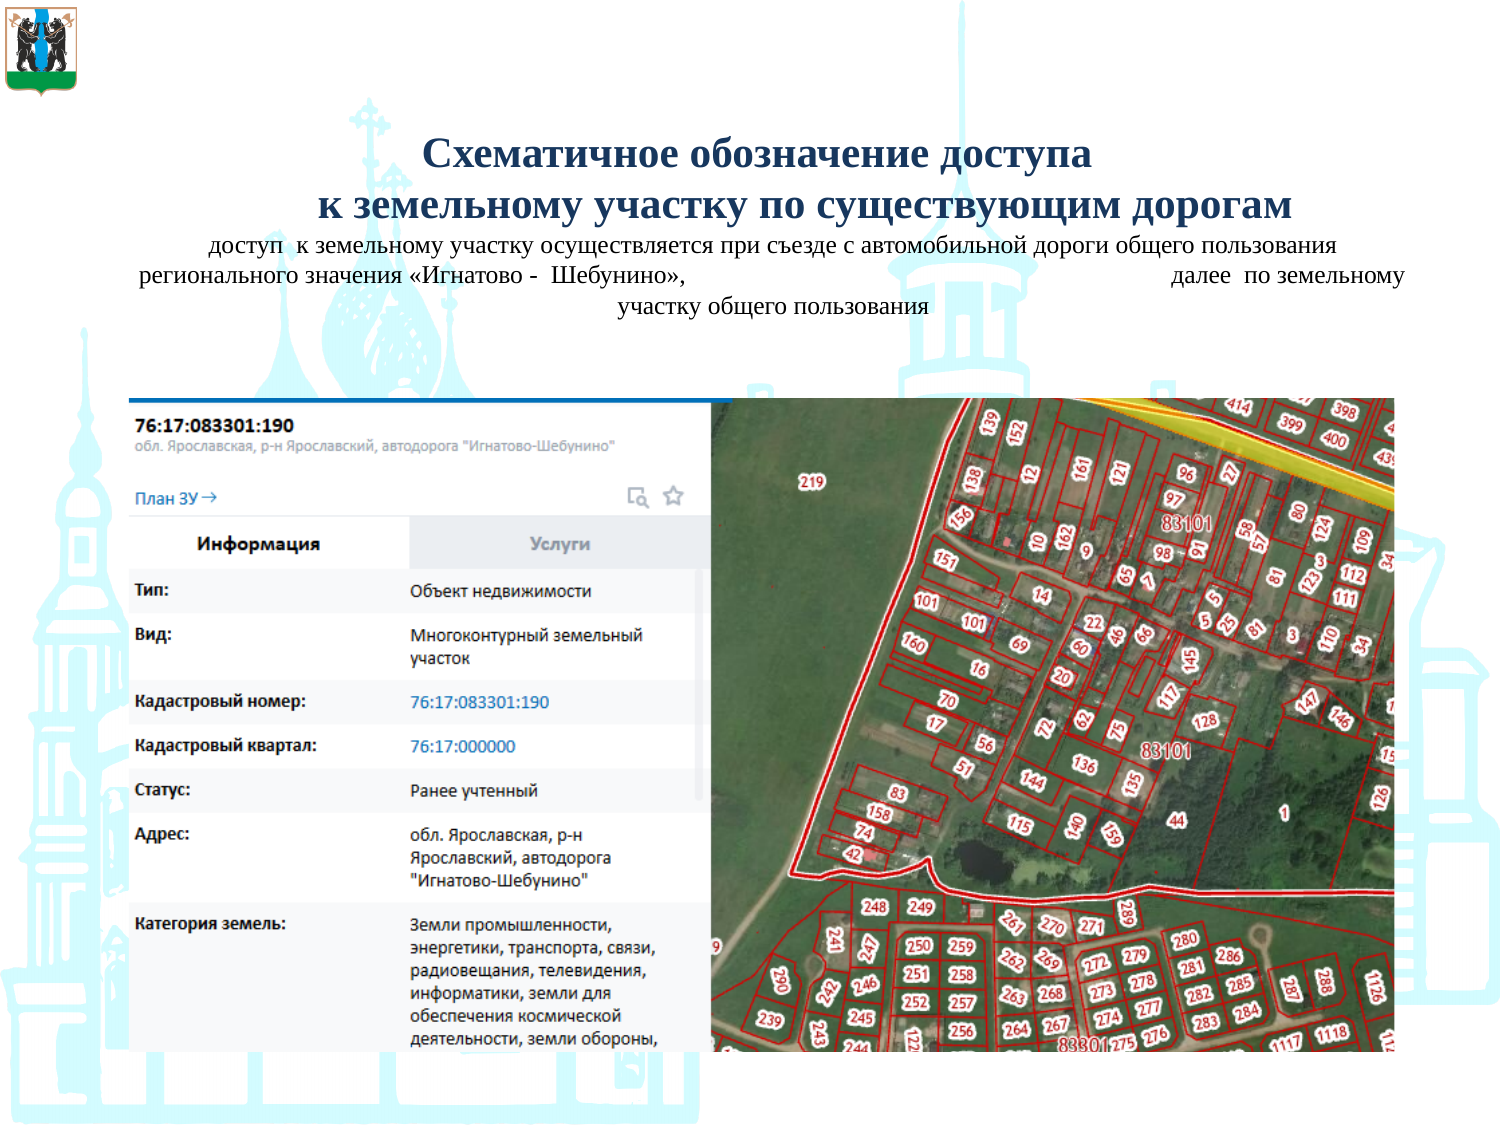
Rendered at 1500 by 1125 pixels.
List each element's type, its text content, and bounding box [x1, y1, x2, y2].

picture [5, 7, 77, 97]
picture [128, 398, 1395, 1052]
title Схематичное обозначение доступа к земельному участку по существующим дорогам доступ к земельному участку осуществляется при съезде с автомобильной дороги общего пользования регионального значения «Игнатово - Шебунино», далее по земельному участку общего пользования [117, 23, 1430, 329]
